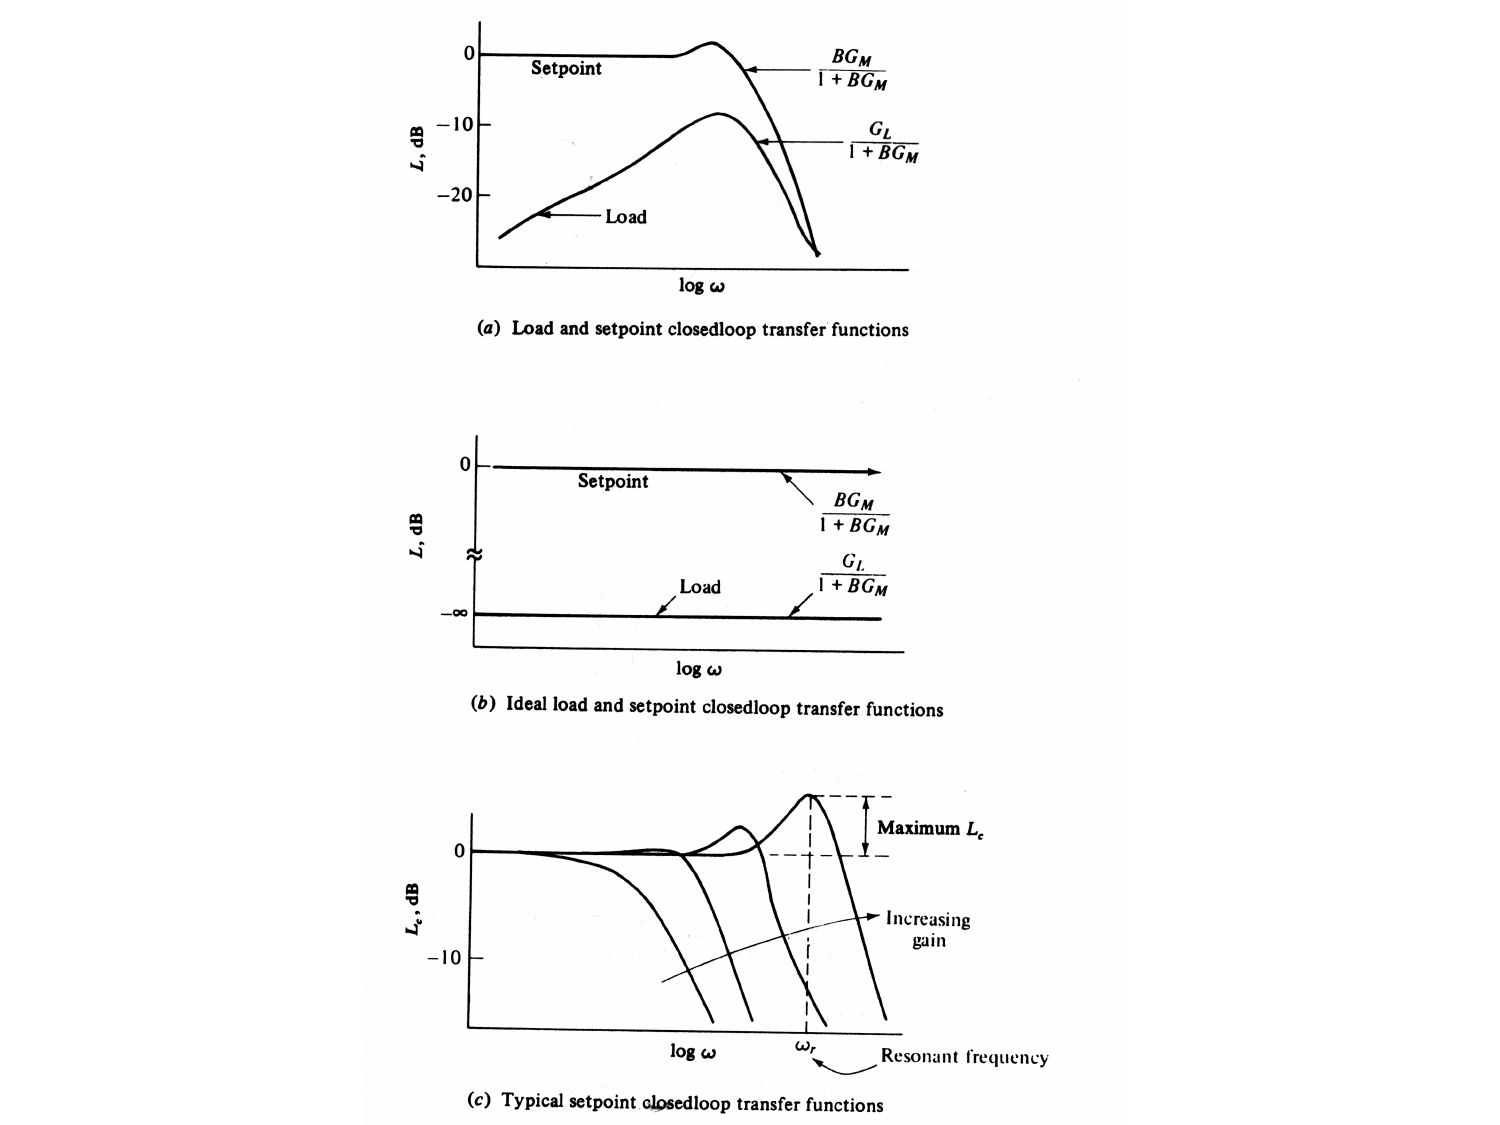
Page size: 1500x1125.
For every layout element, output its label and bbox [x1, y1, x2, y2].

picture [364, 0, 1126, 1125]
